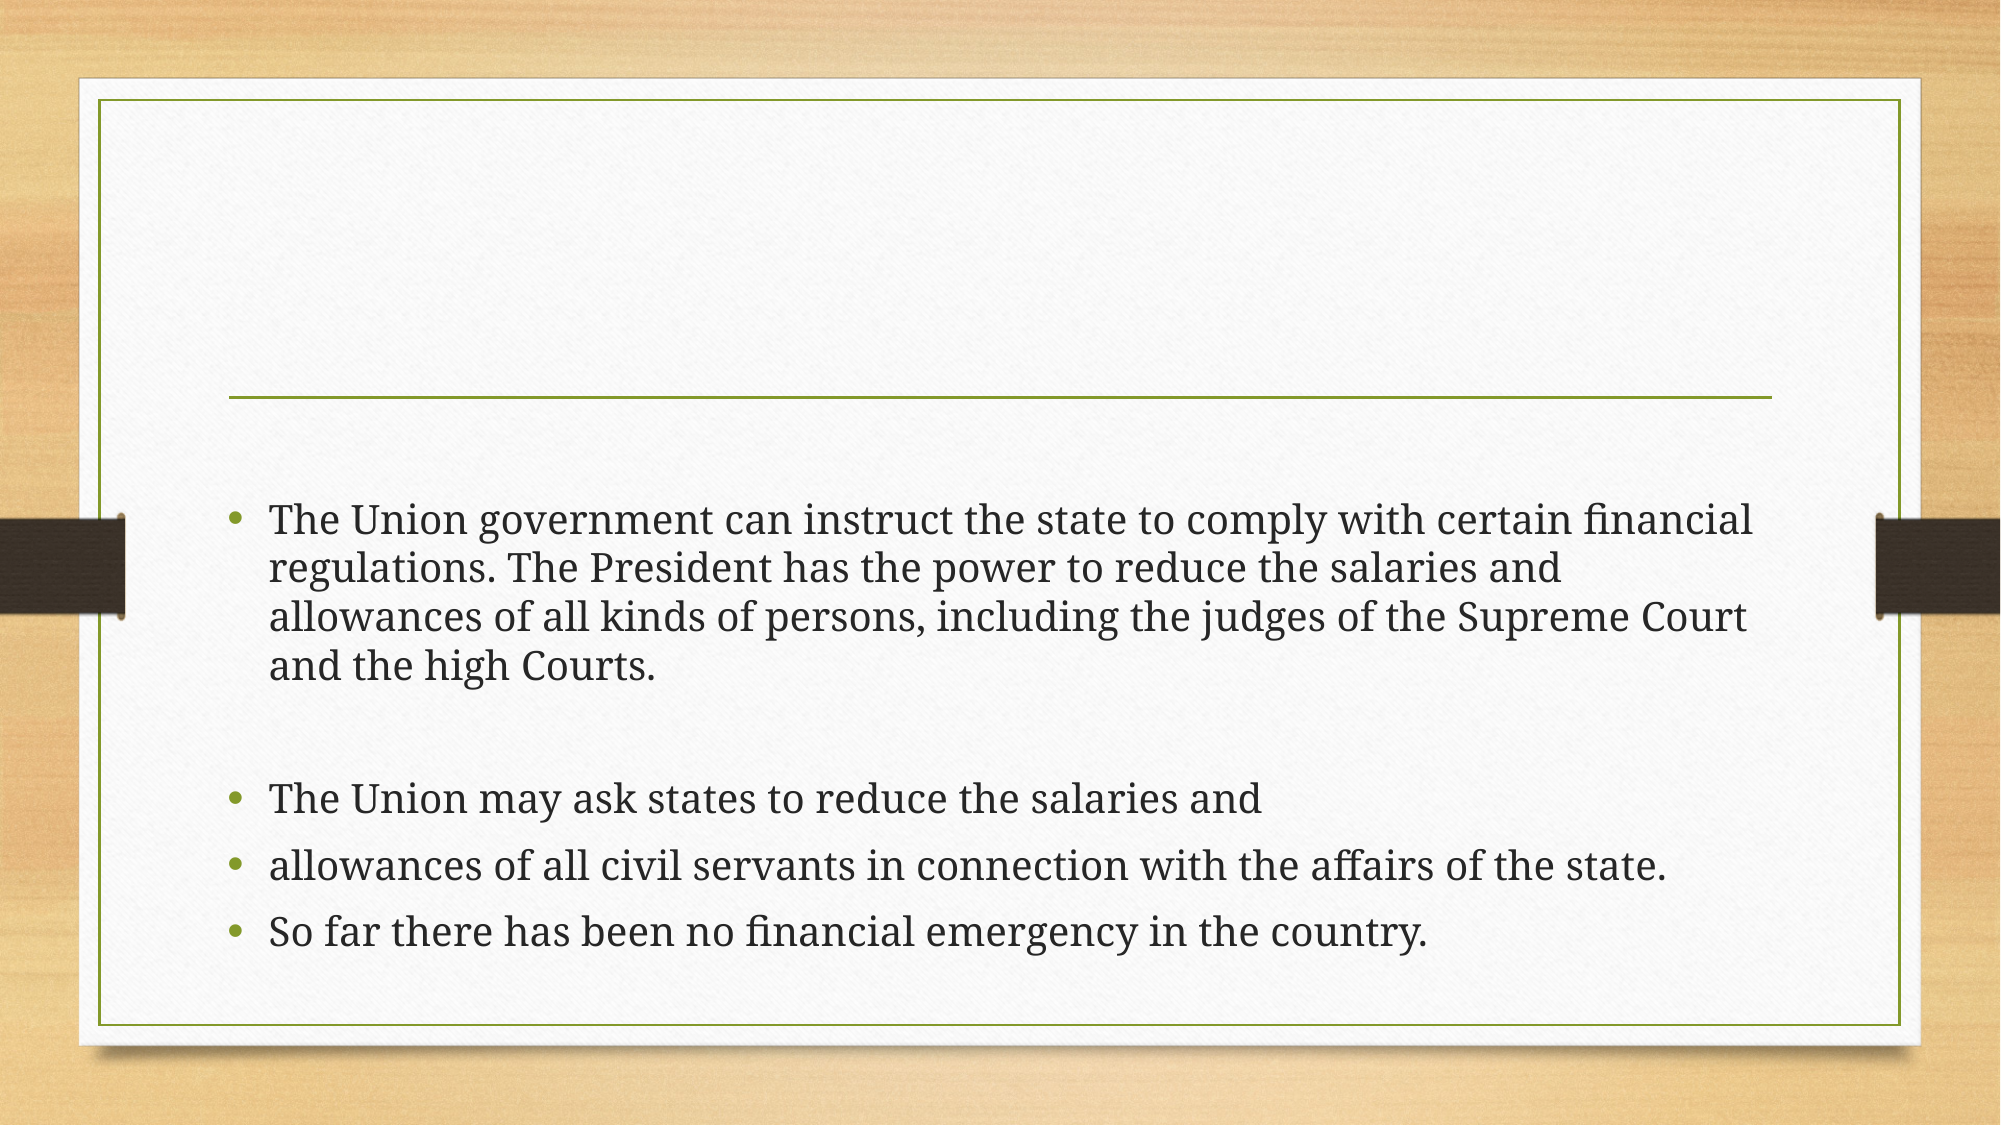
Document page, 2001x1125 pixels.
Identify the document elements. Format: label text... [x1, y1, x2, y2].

picture [0, 0, 2001, 1125]
list The Union government can instruct the state to comply with certain financial regulations. The President has the power to reduce the salaries and allowances of all kinds of persons, including the judges of the Supreme Court and the high Courts. The Union may ask states to reduce the salaries and allowances of all civil servants in connection with the affairs of the state. So far there has been no financial emergency in the country. [212, 419, 1788, 964]
